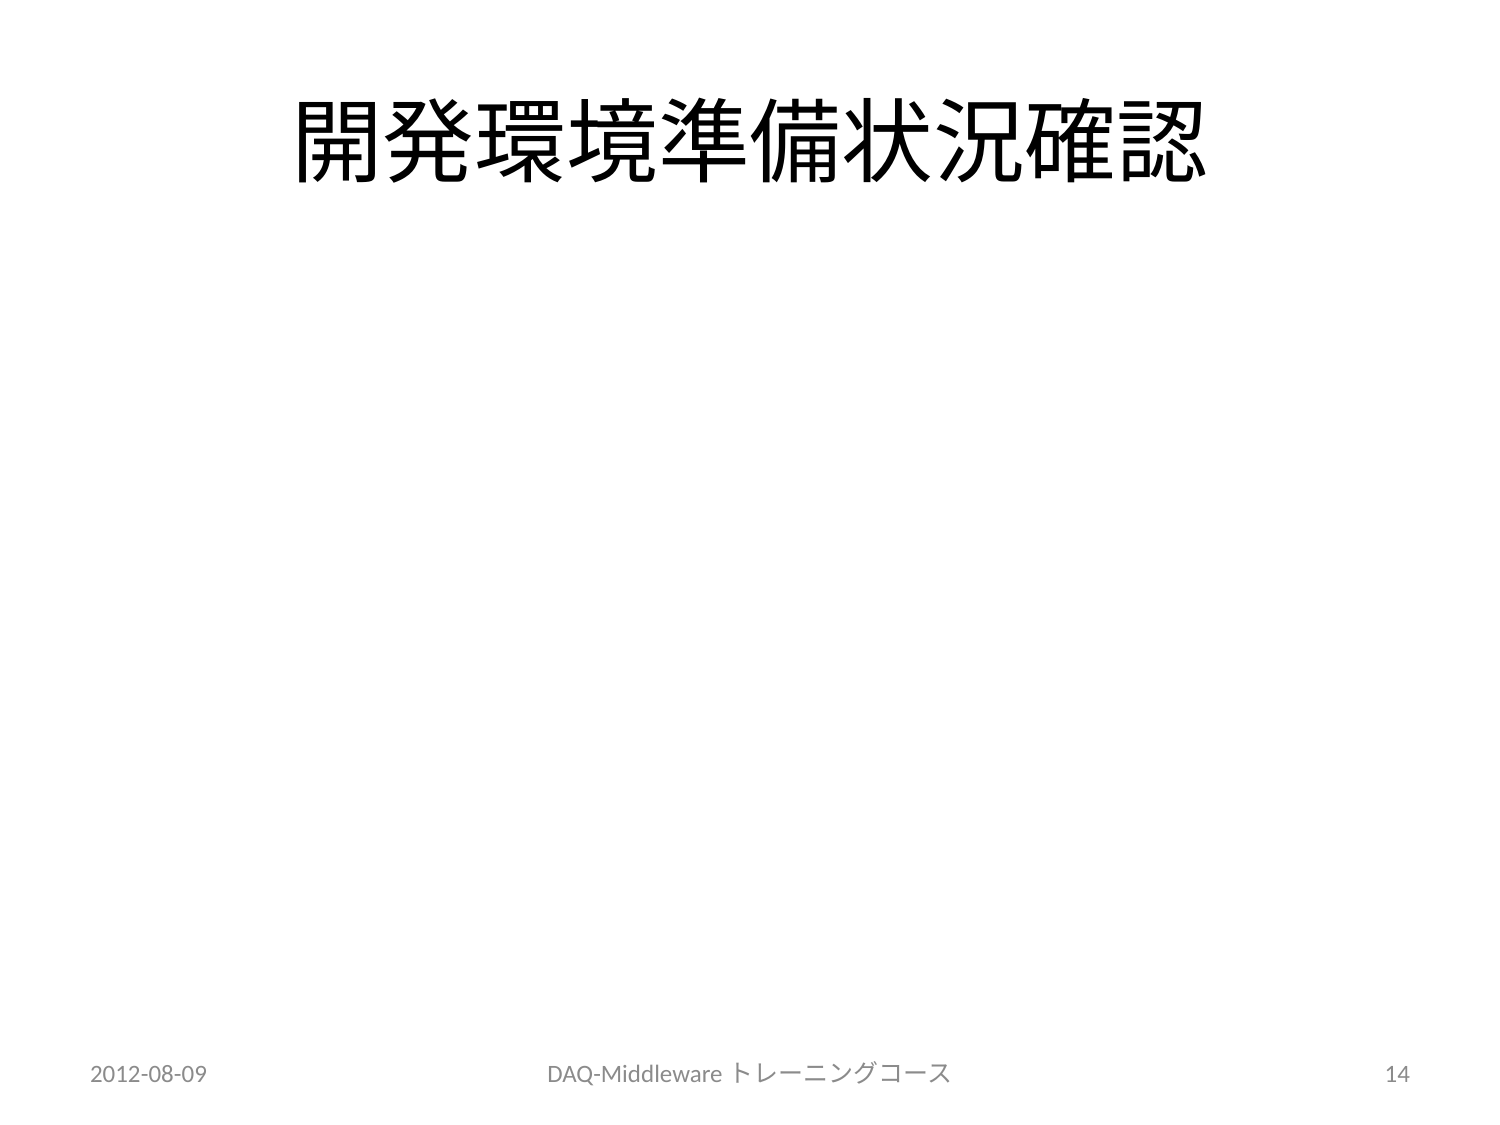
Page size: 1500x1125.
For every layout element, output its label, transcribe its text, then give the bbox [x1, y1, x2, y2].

title 開発環境準備状況確認 [75, 45, 1425, 233]
footer DAQ-Middlewareトレーニングコース [512, 1042, 988, 1103]
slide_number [75, 1042, 425, 1103]
slide_number 14 [1074, 1042, 1425, 1103]
